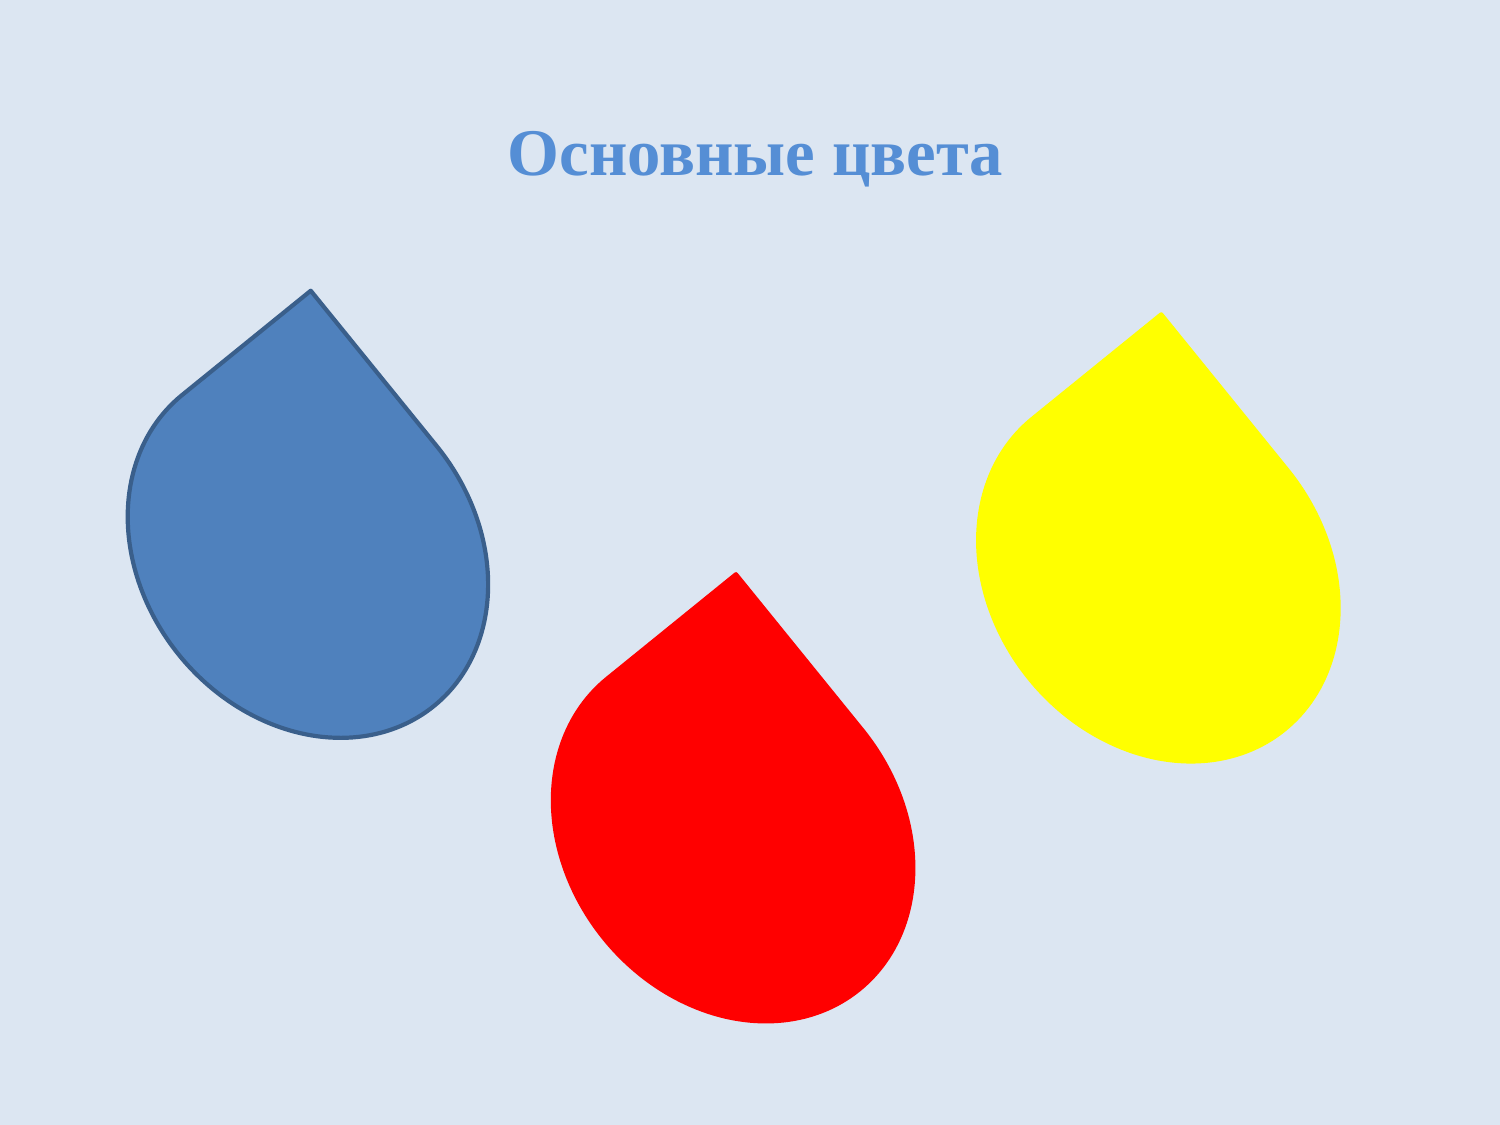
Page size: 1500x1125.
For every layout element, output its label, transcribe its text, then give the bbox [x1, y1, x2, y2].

text_box [976, 312, 1341, 764]
text_box [550, 572, 916, 1024]
text_box Основные цвета [407, 101, 1105, 197]
text_box [125, 288, 491, 740]
